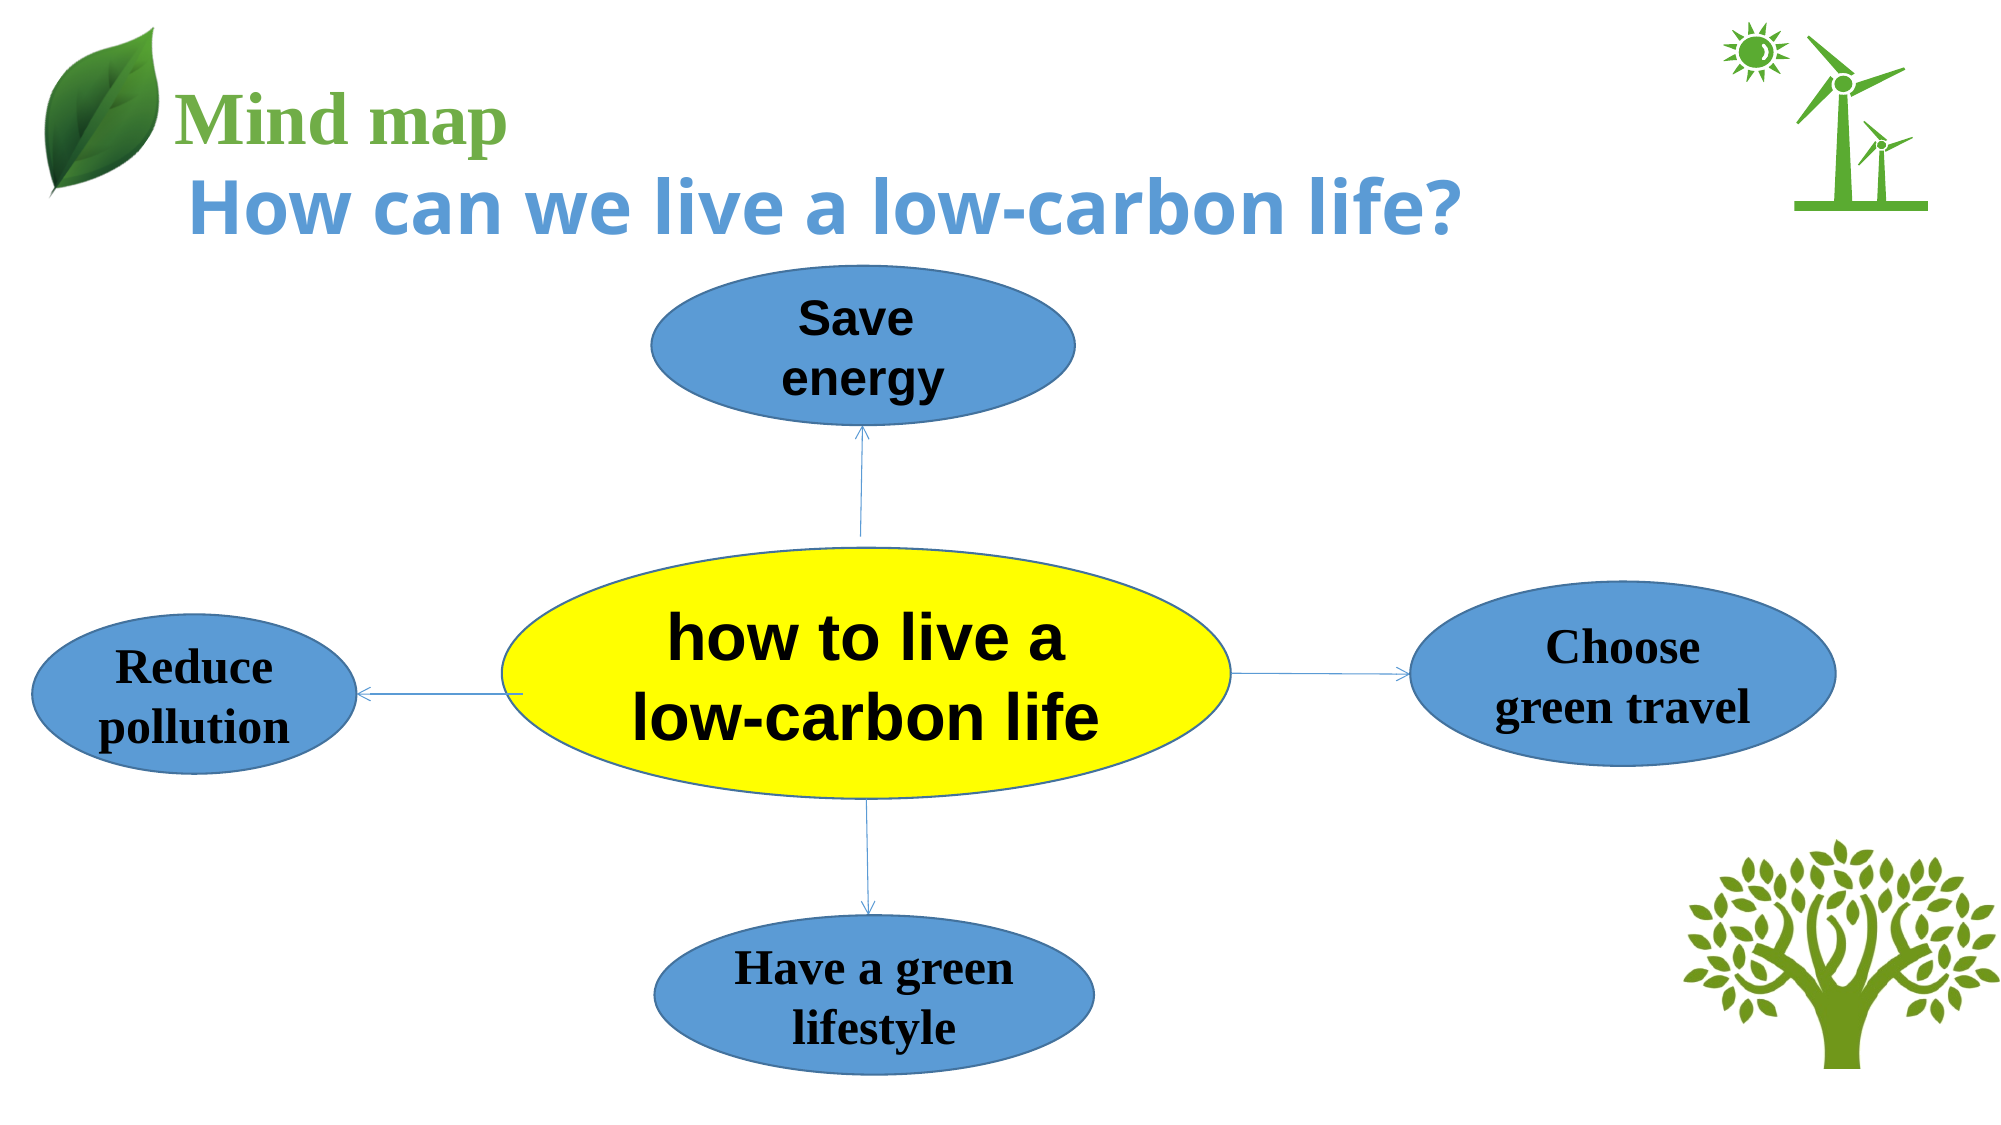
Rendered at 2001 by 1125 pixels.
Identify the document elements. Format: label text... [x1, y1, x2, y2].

text_box Mind map [154, 62, 636, 202]
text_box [1723, 21, 1928, 211]
text_box Have a green lifestyle [653, 914, 1096, 1076]
picture [1, 0, 201, 225]
text_box Choose green travel [1409, 580, 1837, 767]
text_box How can we live a low-carbon life? [112, 151, 1913, 257]
text_box Save energy [650, 264, 1076, 427]
picture [1683, 839, 2000, 1069]
text_box how to live a low-carbon life [500, 546, 1232, 800]
text_box Reduce pollution [31, 613, 358, 775]
